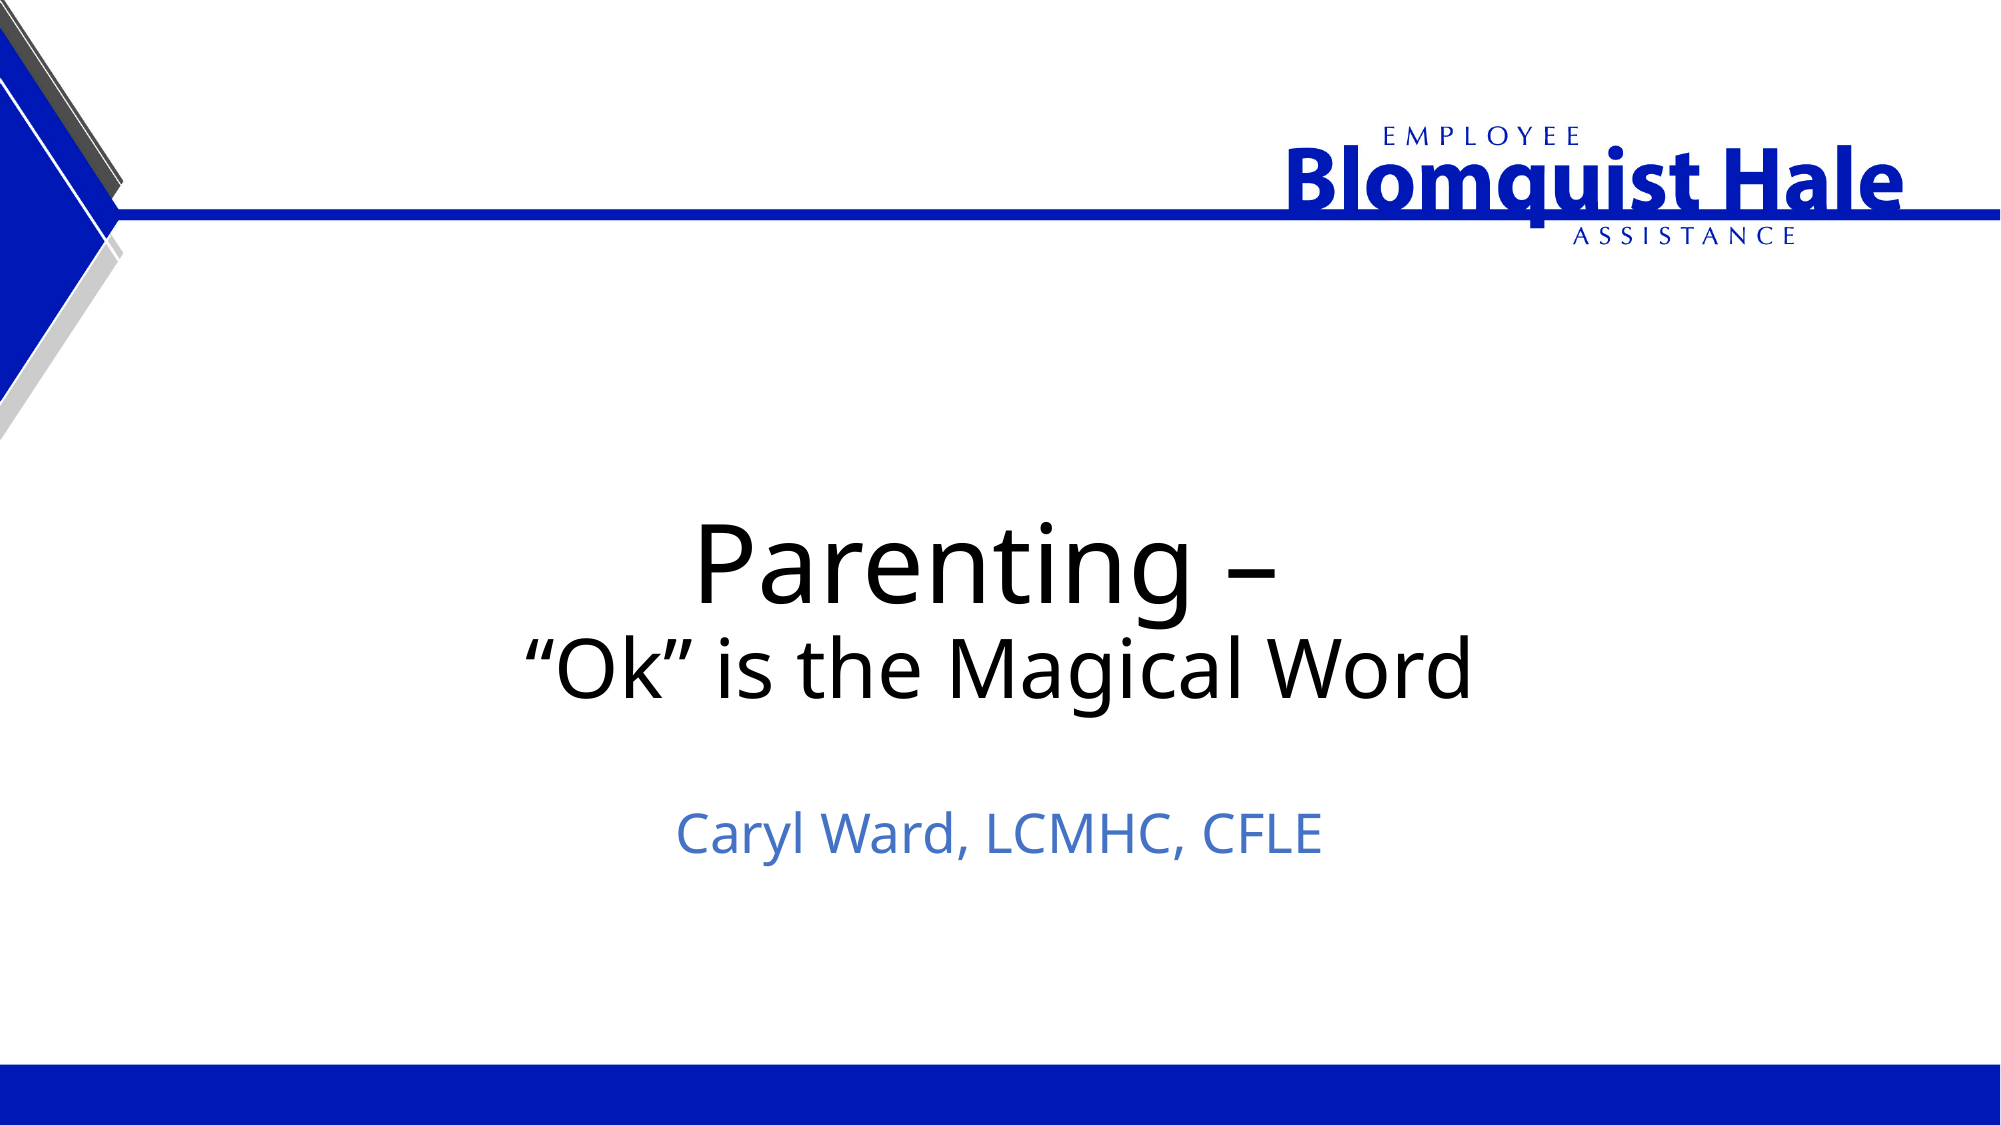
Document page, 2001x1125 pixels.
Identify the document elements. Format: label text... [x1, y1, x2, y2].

picture [0, 0, 2001, 1125]
title Parenting – “Ok” is the Magical Word Caryl Ward, LCMHC, CFLE [249, 500, 1750, 873]
